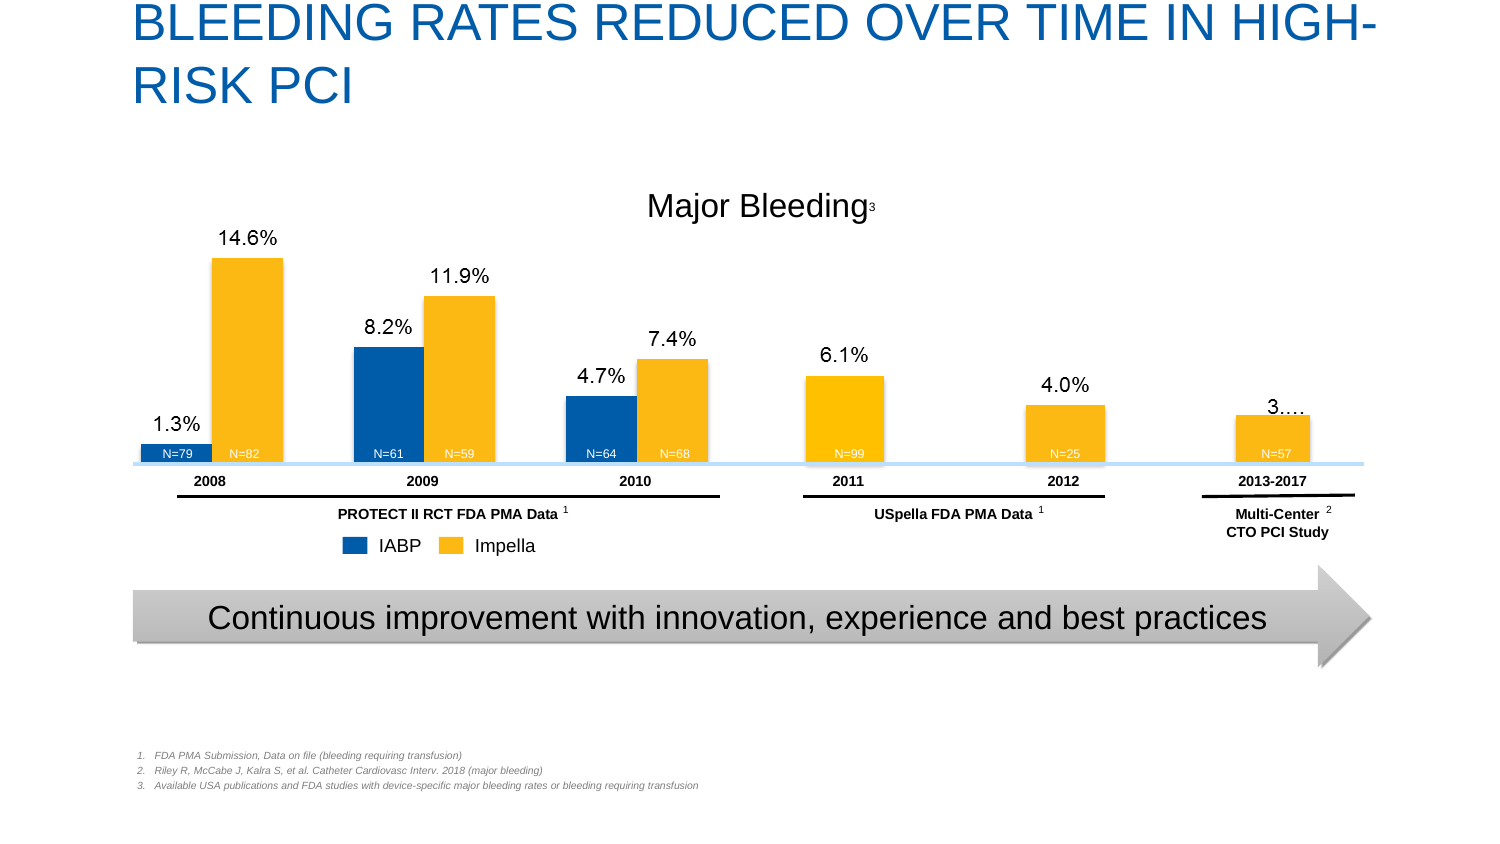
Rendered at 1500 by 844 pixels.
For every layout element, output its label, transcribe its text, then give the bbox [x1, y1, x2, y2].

text_box Continuous improvement with innovation, experience and best practices [133, 564, 1370, 668]
text_box 2 [1311, 496, 1347, 521]
text_box FDA PMA Submission, Data on file (bleeding requiring transfusion) Riley R, McCabe J, Kalra S, et al. Catheter Cardiovasc Interv. 2018 (major bleeding) Available USA publications and FDA studies with device-specific major bleeding rates or bleeding requiring transfusion [125, 743, 963, 797]
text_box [342, 526, 551, 565]
title BLEEDING RATES REDUCED OVER TIME IN HIGH-RISK PCI [116, 5, 1425, 97]
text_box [710, 225, 1185, 546]
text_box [817, 464, 1322, 498]
text_box 2010 [604, 488, 666, 498]
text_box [75, 174, 752, 488]
text_box 2008 [178, 488, 241, 498]
text_box PROTECT II RCT FDA PMA Data [323, 497, 577, 531]
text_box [1185, 385, 1355, 478]
text_box 2009 [391, 488, 454, 498]
text_box Multi-Center CTO PCI Study [1185, 497, 1370, 549]
text_box Major Bleeding3 [752, 176, 1157, 225]
text_box 1 [577, 497, 584, 521]
